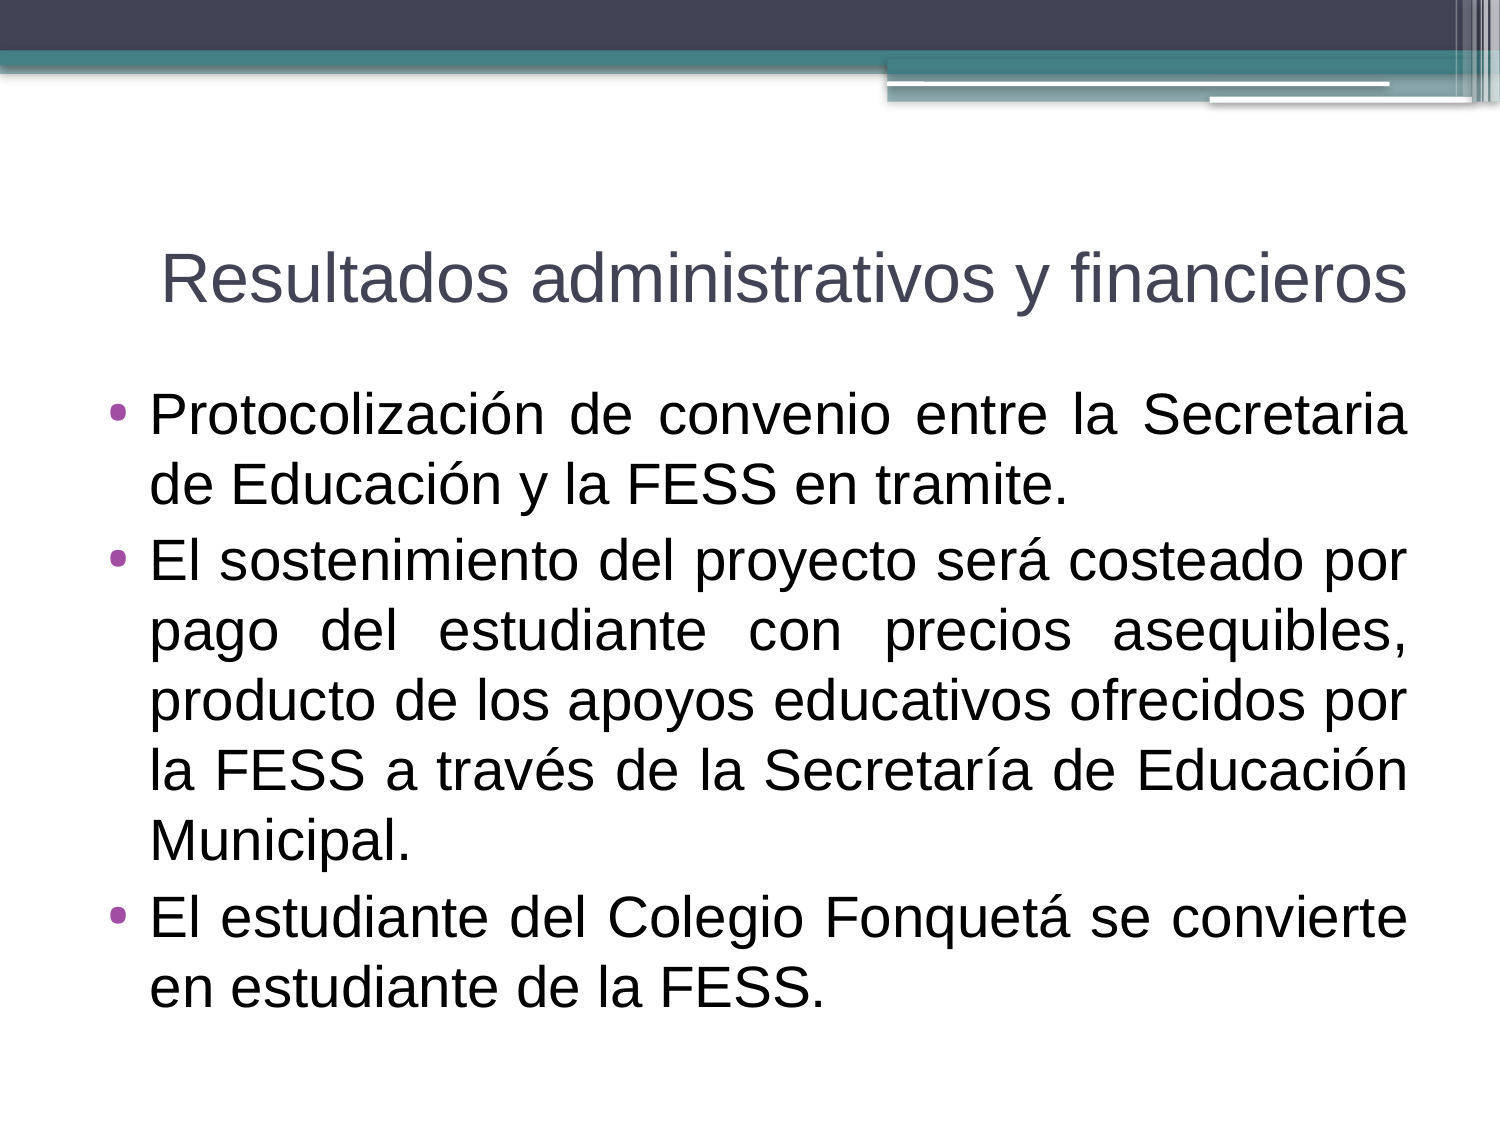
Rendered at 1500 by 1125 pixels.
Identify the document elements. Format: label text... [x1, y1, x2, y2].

list Protocolización de convenio entre la Secretaria de Educación y la FESS en tramite. El sostenimiento del proyecto será costeado por pago del estudiante con precios asequibles, producto de los apoyos educativos ofrecidos por la FESS a través de la Secretaría de Educación Municipal. El estudiante del Colegio Fonquetá se convierte en estudiante de la FESS. [75, 368, 1425, 1079]
title Resultados administrativos y financieros [75, 187, 1425, 363]
